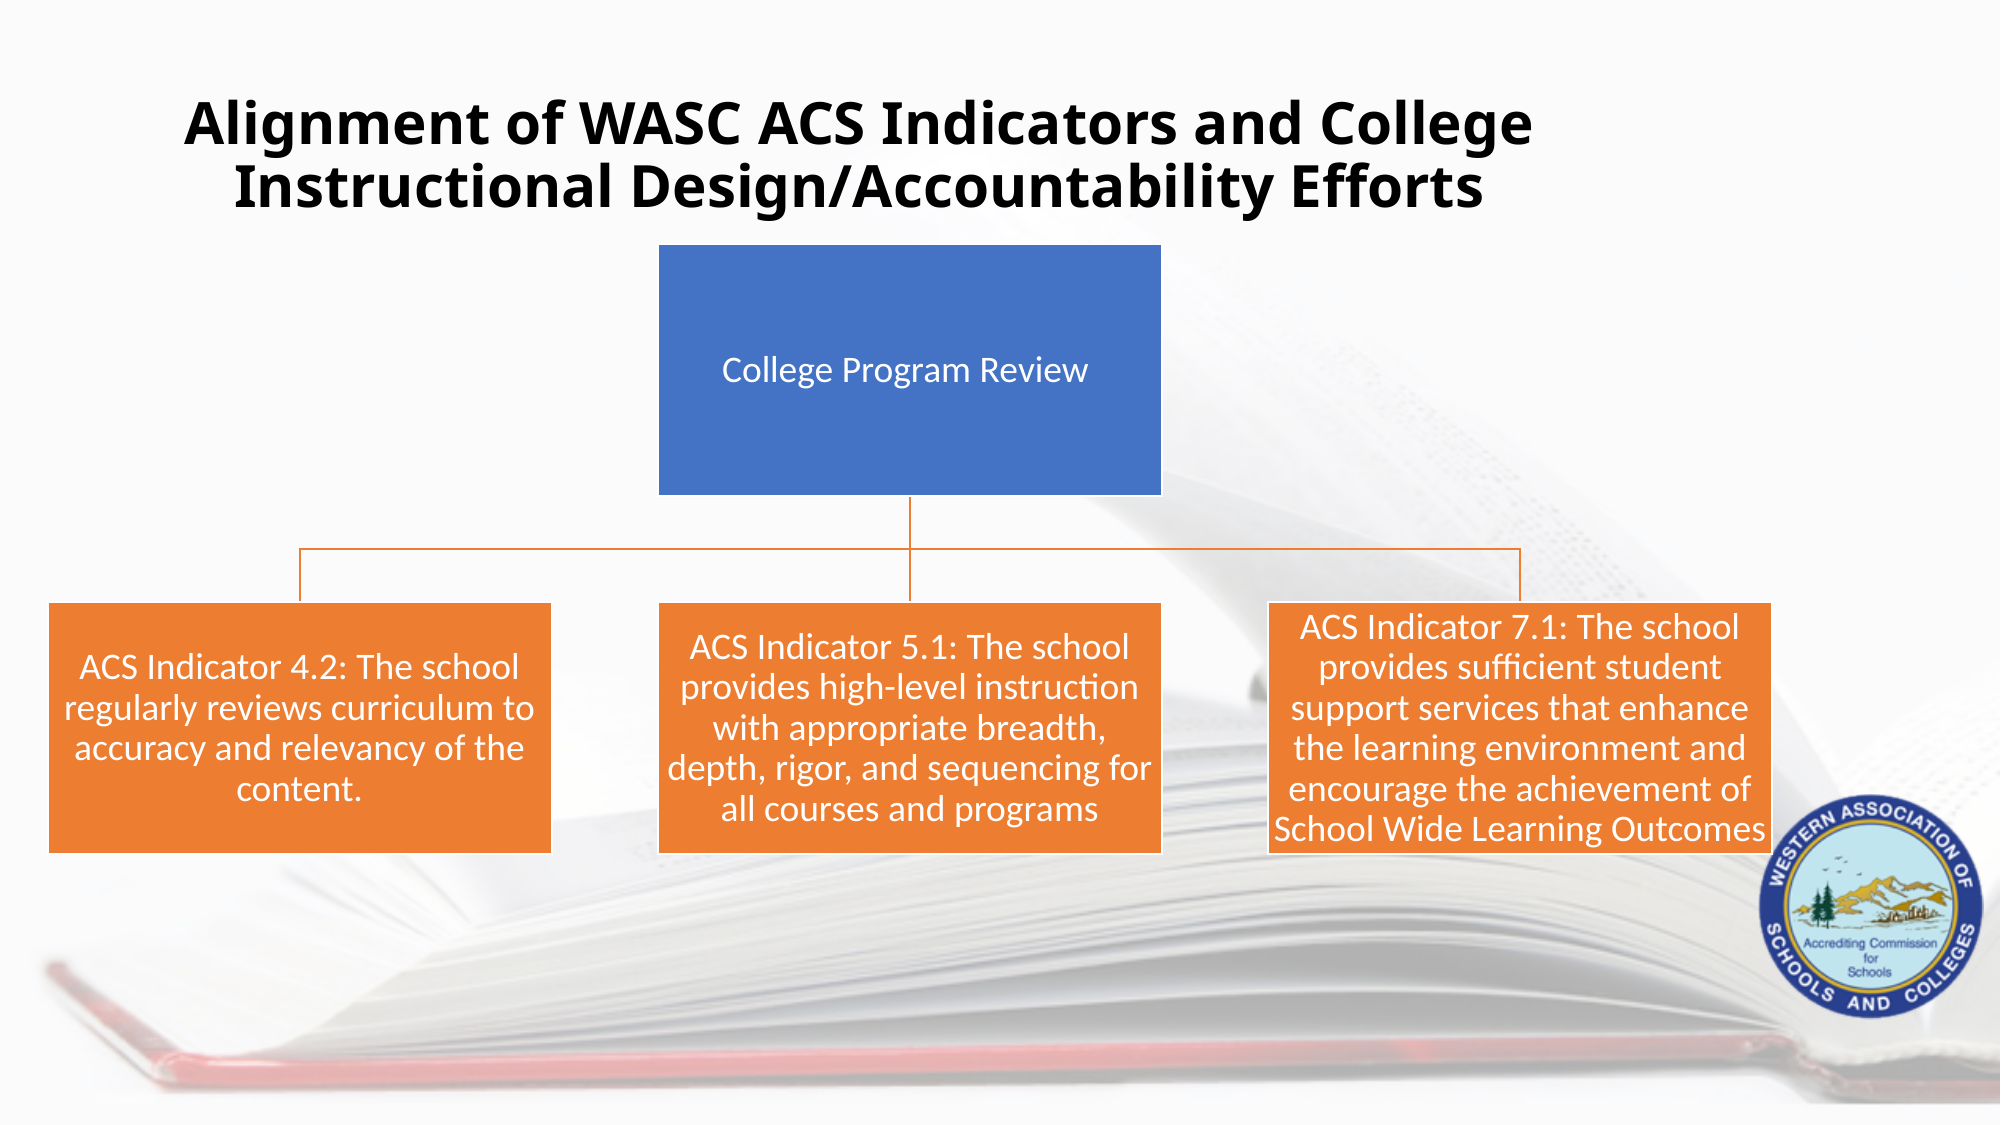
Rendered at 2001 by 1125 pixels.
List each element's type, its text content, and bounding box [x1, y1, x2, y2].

picture [1758, 794, 1984, 1020]
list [47, 192, 1773, 907]
title Alignment of WASC ACS Indicators and College Instructional Design/Accountability Efforts [111, 83, 1608, 192]
